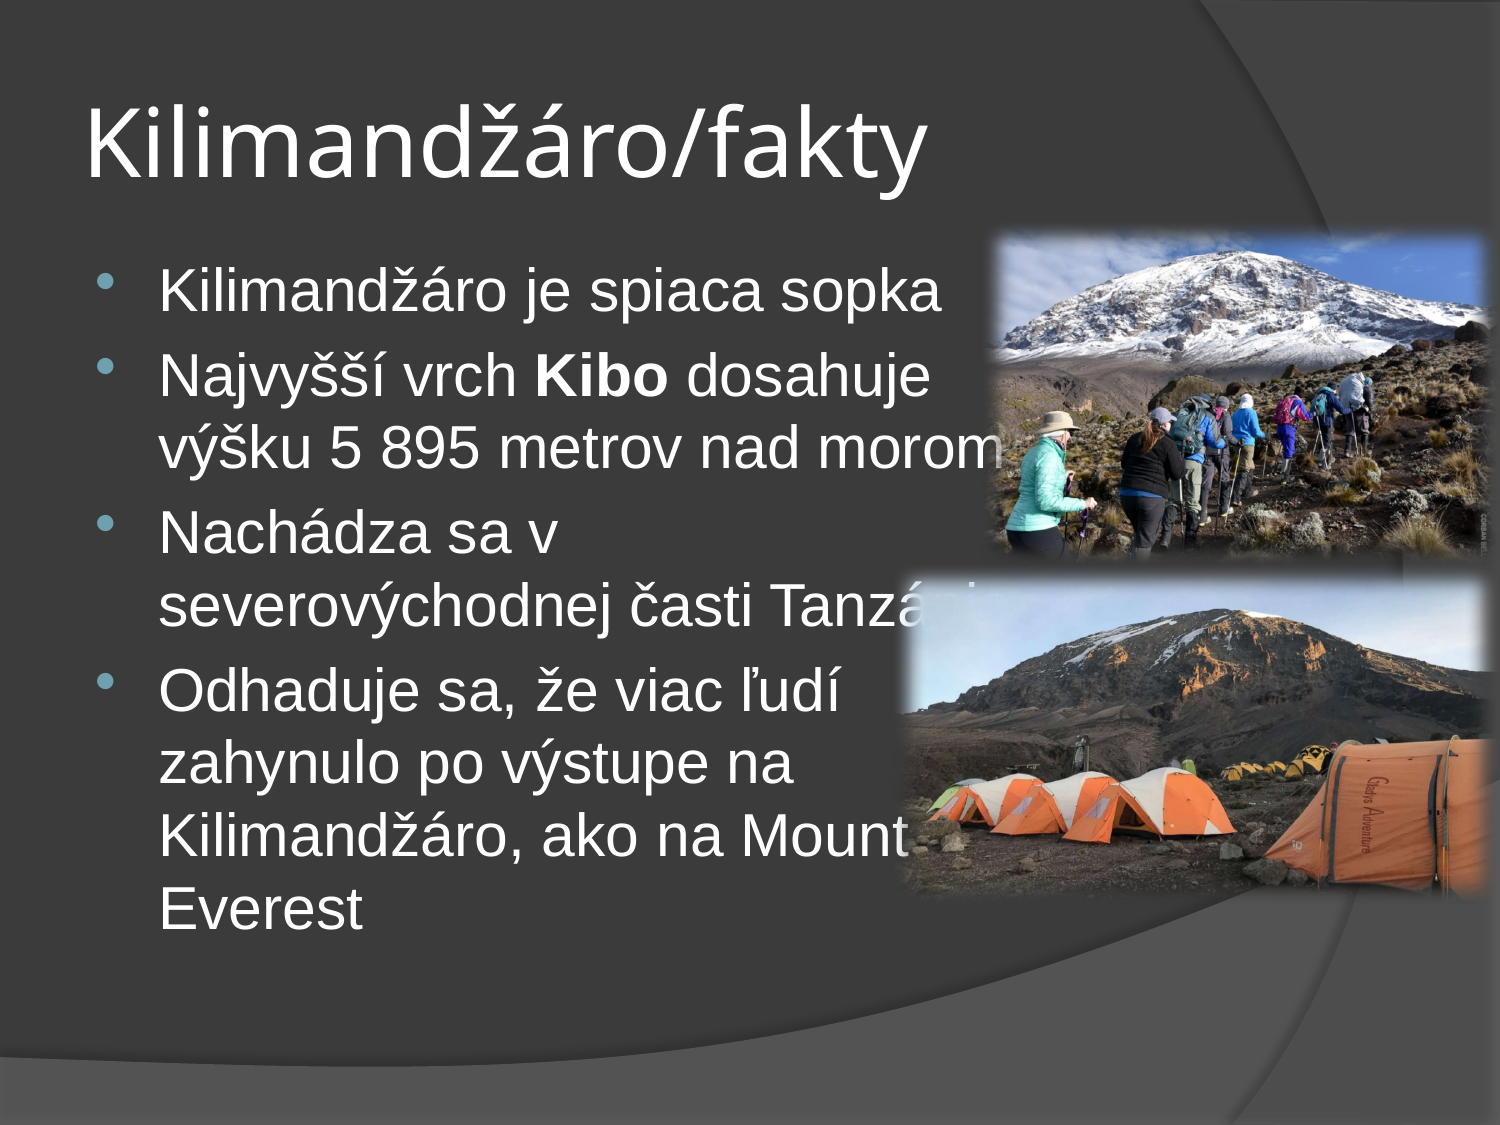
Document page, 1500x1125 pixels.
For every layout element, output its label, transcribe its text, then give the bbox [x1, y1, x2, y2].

picture [979, 219, 1500, 554]
list Kilimandžáro je spiaca sopka Najvyšší vrch Kibo dosahuje výšku 5 895 metrov nad morom Nachádza sa v severovýchodnej časti Tanzánie Odhaduje sa, že viac ľudí zahynulo po výstupe na Kilimandžáro, ako na Mount Everest [76, 243, 1046, 1071]
picture [890, 562, 1500, 906]
title Kilimandžáro/fakty [75, 45, 1300, 233]
